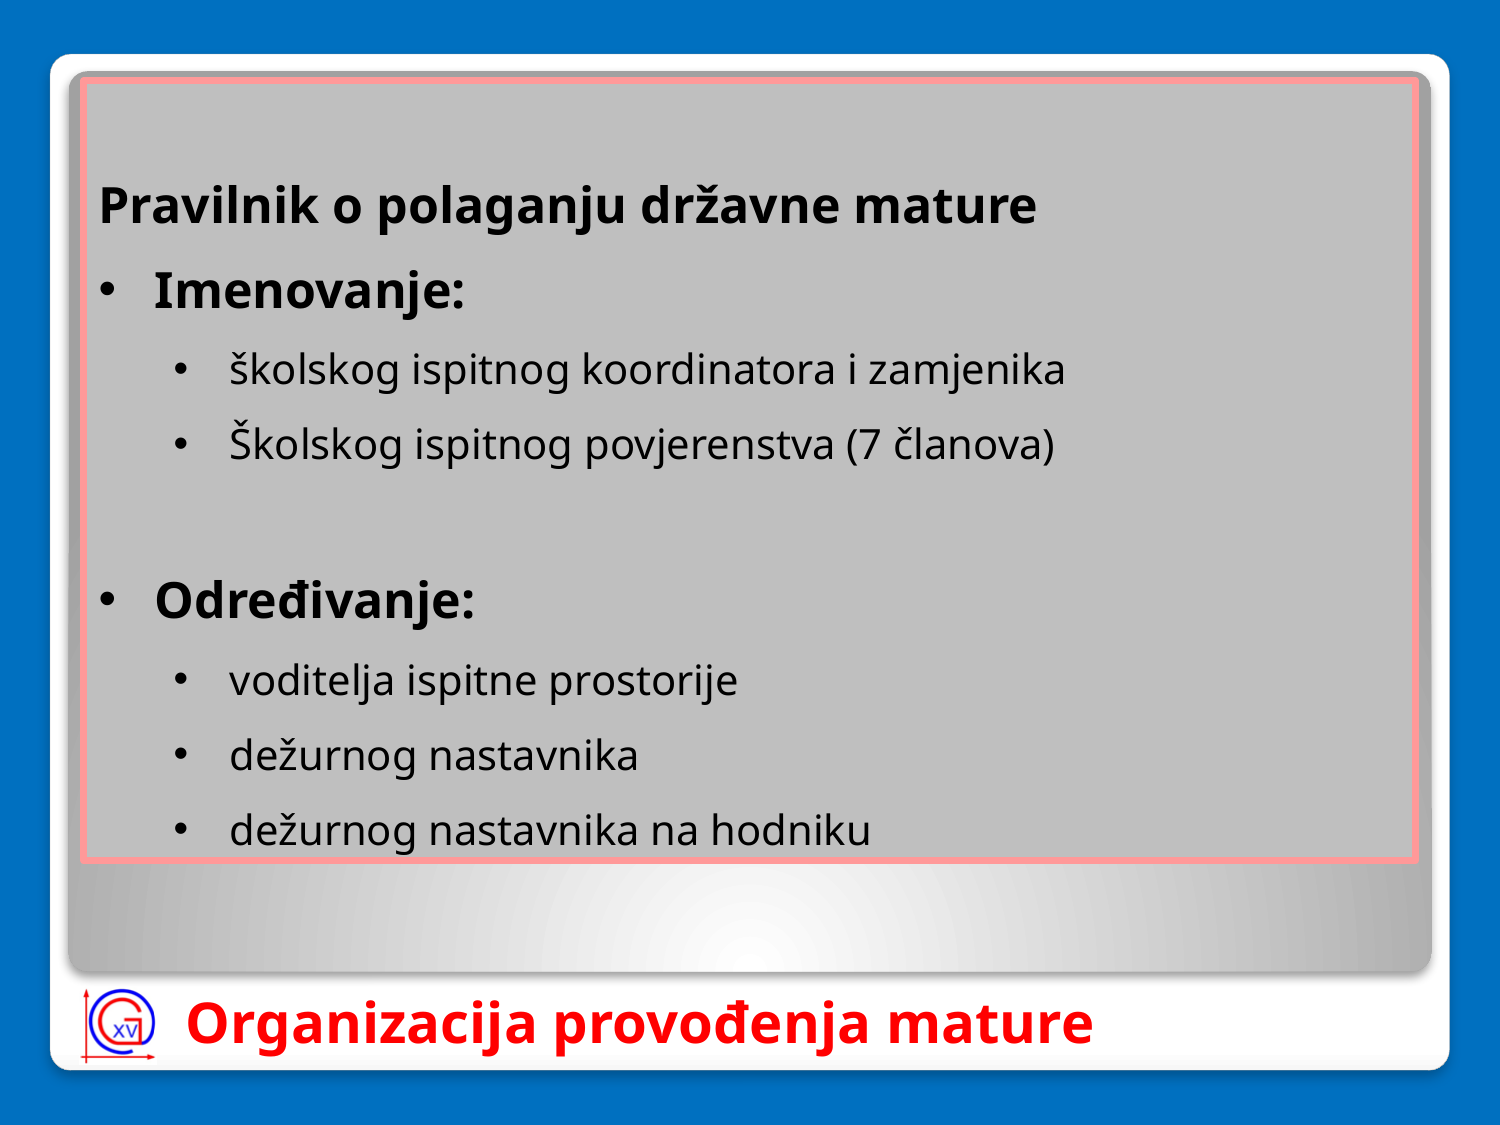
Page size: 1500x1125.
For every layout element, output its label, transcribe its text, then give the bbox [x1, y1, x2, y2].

title Organizacija provođenja mature [171, 979, 1421, 1062]
picture [79, 987, 157, 1066]
text_box Pravilnik o polaganju državne mature Imenovanje: školskog ispitnog koordinatora i zamjenika Školskog ispitnog povjerenstva (7 članova) Određivanje: voditelja ispitne prostorije dežurnog nastavnika dežurnog nastavnika na hodniku [80, 77, 1419, 864]
